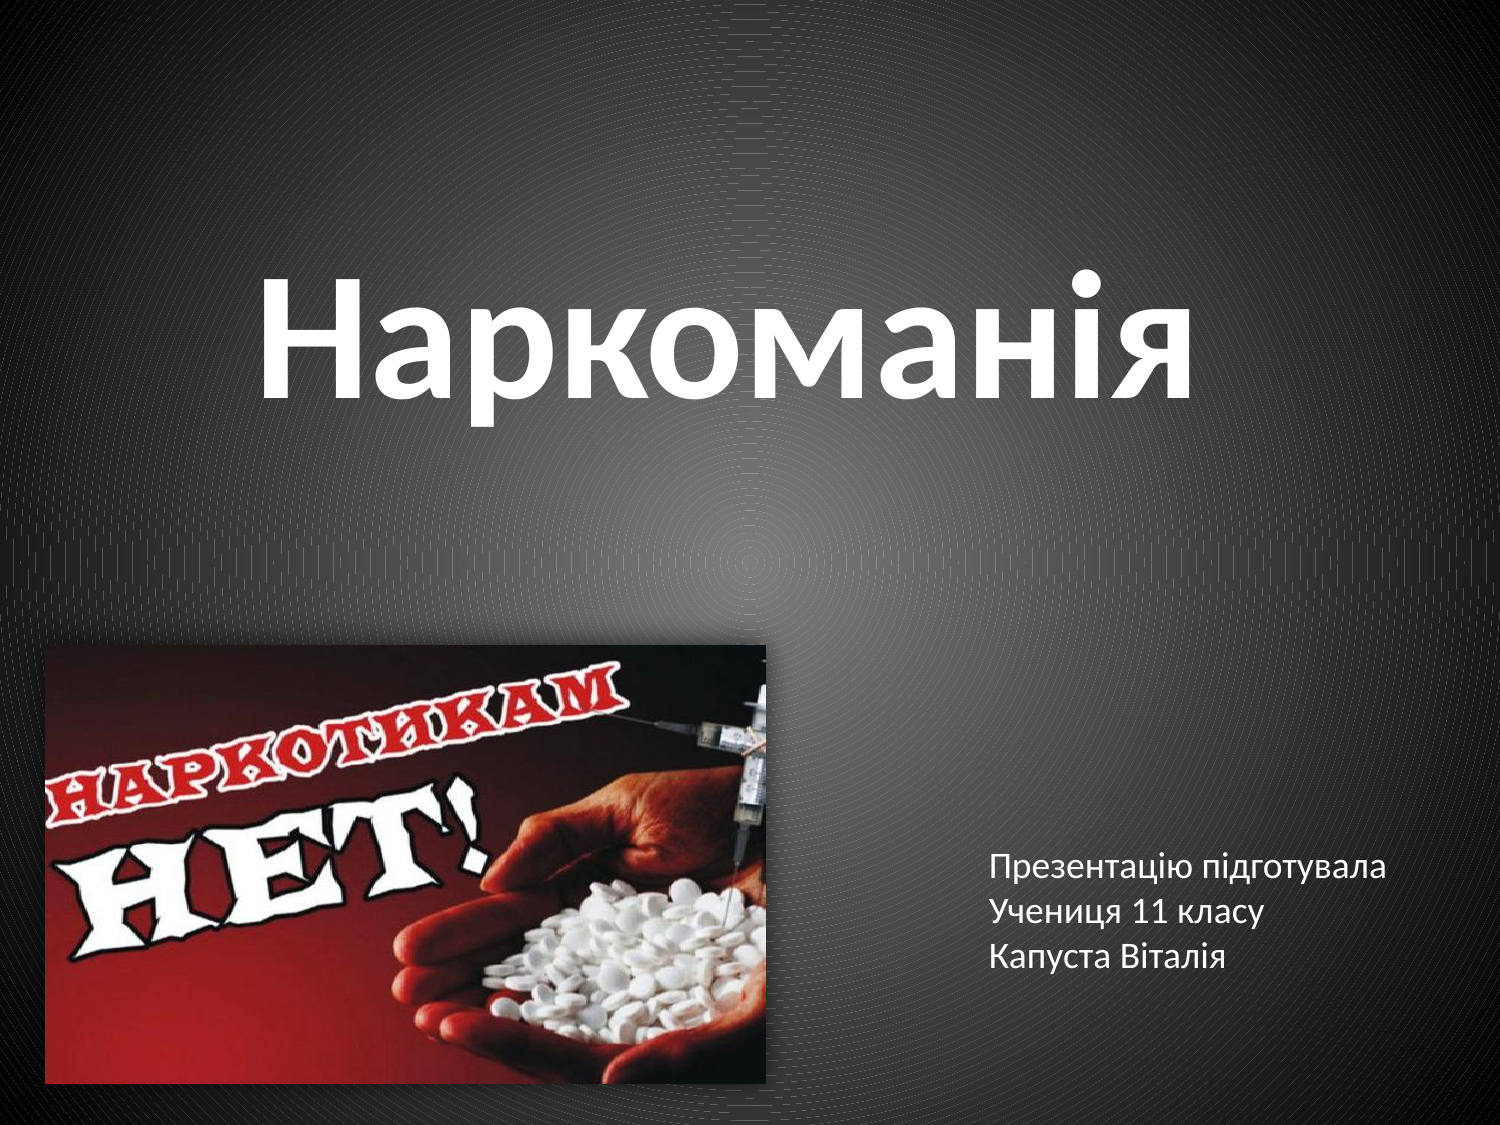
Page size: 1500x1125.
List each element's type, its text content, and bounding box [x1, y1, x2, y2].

text_box Презентацію підготувала Учениця 11 класу Капуста Віталія [974, 834, 1496, 984]
picture [44, 644, 766, 1085]
title Наркоманія [53, 160, 1404, 490]
